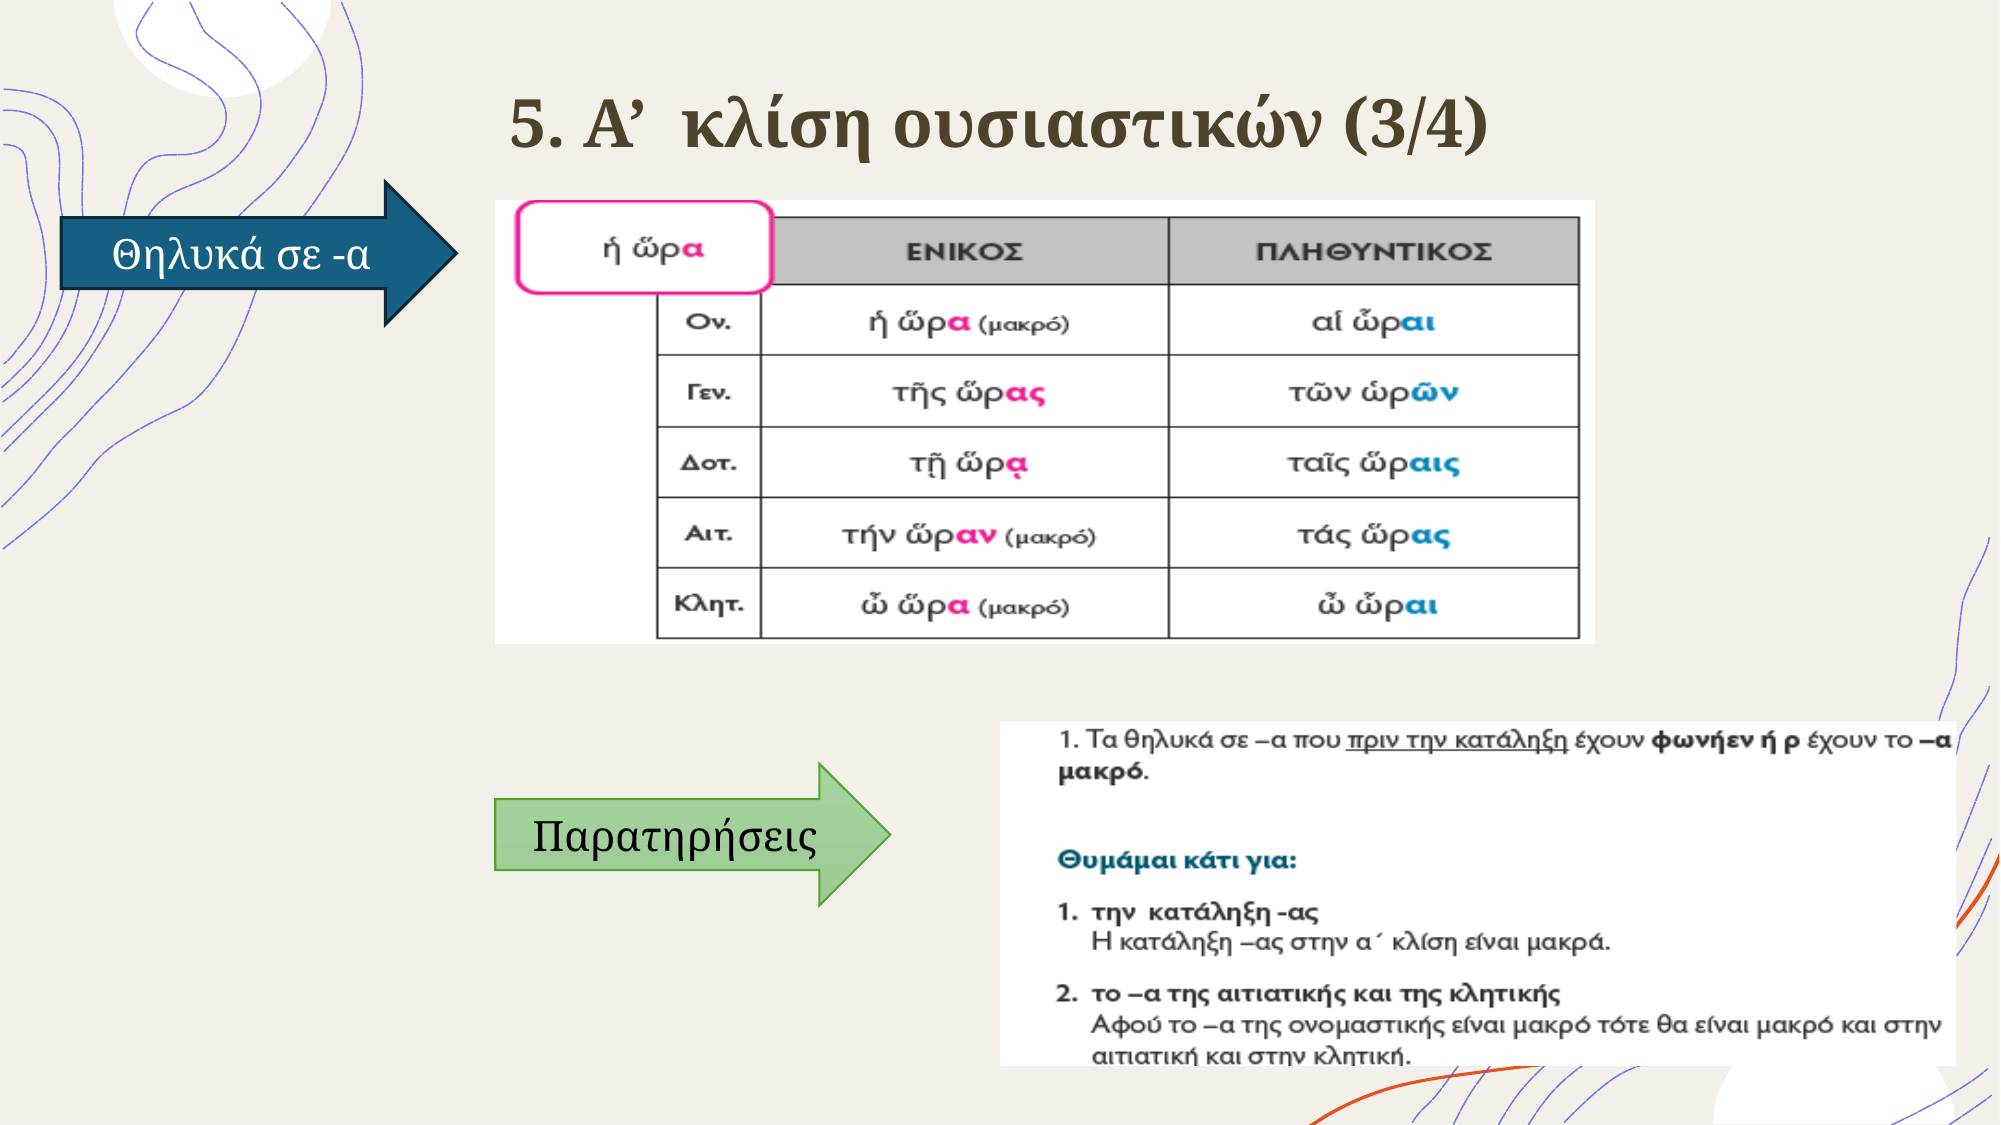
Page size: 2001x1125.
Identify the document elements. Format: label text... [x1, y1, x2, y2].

picture [999, 720, 1957, 1066]
picture [494, 199, 1596, 644]
text_box Θηλυκά σε -α [59, 178, 459, 328]
title 5. Α’ κλίση ουσιαστικών (3/4) [137, 59, 1863, 183]
text_box Παρατηρήσεις [494, 761, 892, 909]
